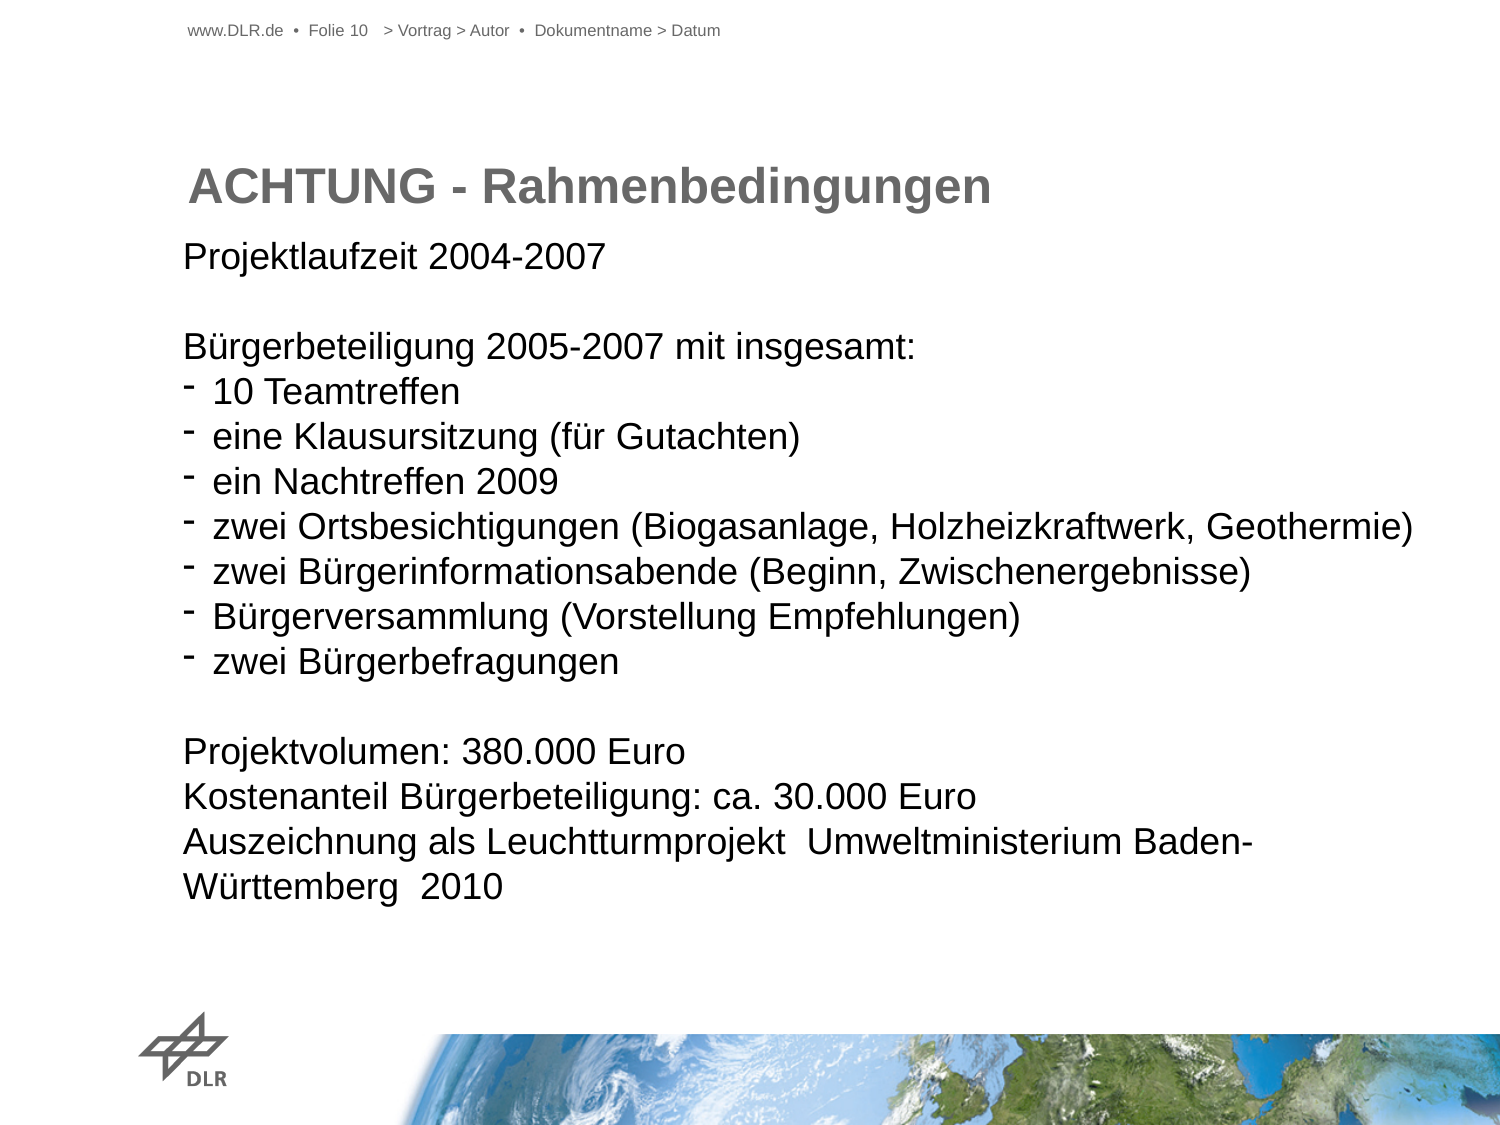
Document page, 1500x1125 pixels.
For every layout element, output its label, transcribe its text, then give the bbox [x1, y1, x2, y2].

list Projektlaufzeit 2004-2007 Bürgerbeteiligung 2005-2007 mit insgesamt: 10 Teamtreffen eine Klausursitzung (für Gutachten) ein Nachtreffen 2009 zwei Ortsbesichtigungen (Biogasanlage, Holzheizkraftwerk, Geothermie) zwei Bürgerinformationsabende (Beginn, Zwischenergebnisse) Bürgerversammlung (Vorstellung Empfehlungen) zwei Bürgerbefragungen Projektvolumen: 380.000 Euro Kostenanteil Bürgerbeteiligung: ca. 30.000 Euro Auszeichnung als Leuchtturmprojekt Umweltministerium Baden-Württemberg 2010 [183, 231, 1446, 976]
footer > Vortrag > Autor • Dokumentname > Datum [384, 20, 1270, 41]
picture [0, 1007, 1500, 1125]
title ACHTUNG - Rahmenbedingungen [187, 153, 1392, 231]
slide_number www.DLR.de • Folie 10 [187, 20, 384, 41]
